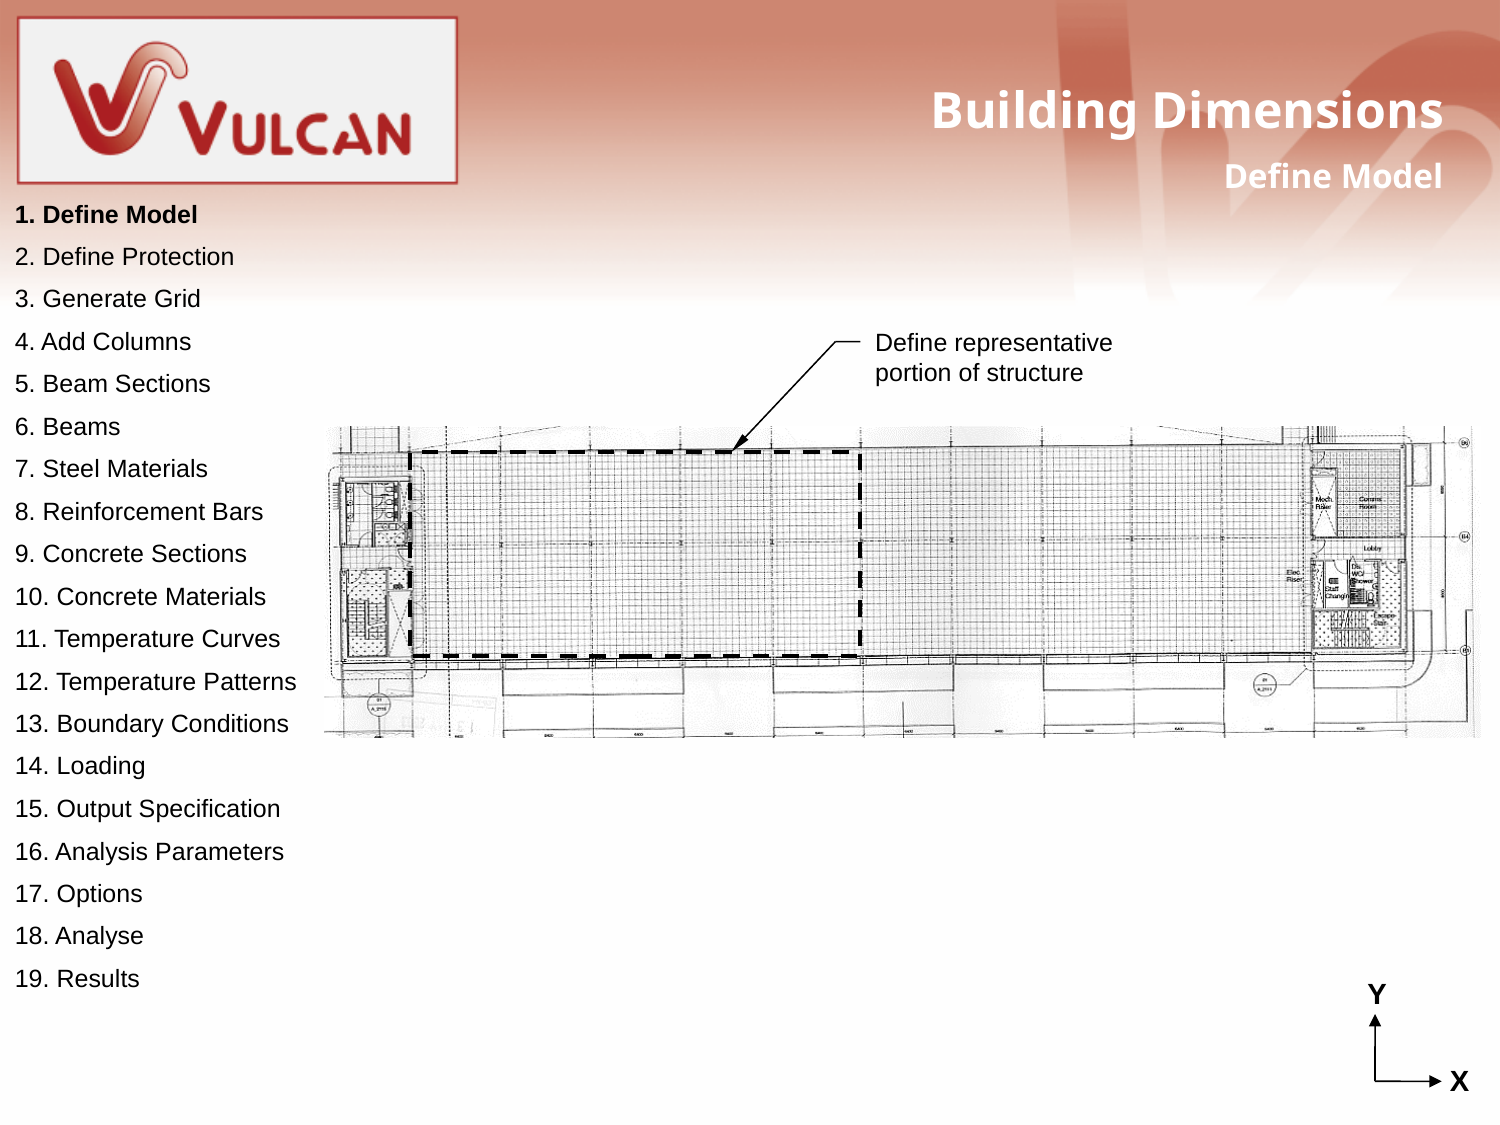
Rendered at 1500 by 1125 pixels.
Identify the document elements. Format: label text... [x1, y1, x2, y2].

title Building Dimensions Define Model [620, 45, 1459, 233]
picture [0, 0, 1500, 1125]
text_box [1364, 974, 1475, 1098]
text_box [410, 318, 1136, 657]
text_box 1. Define Model 2. Define Protection 3. Generate Grid 4. Add Columns 5. Beam Sections 6. Beams 7. Steel Materials 8. Reinforcement Bars 9. Concrete Sections 10. Concrete Materials 11. Temperature Curves 12. Temperature Patterns 13. Boundary Conditions 14. Loading 15. Output Specification 16. Analysis Parameters 17. Options 18. Analyse 19. Results [0, 192, 342, 999]
